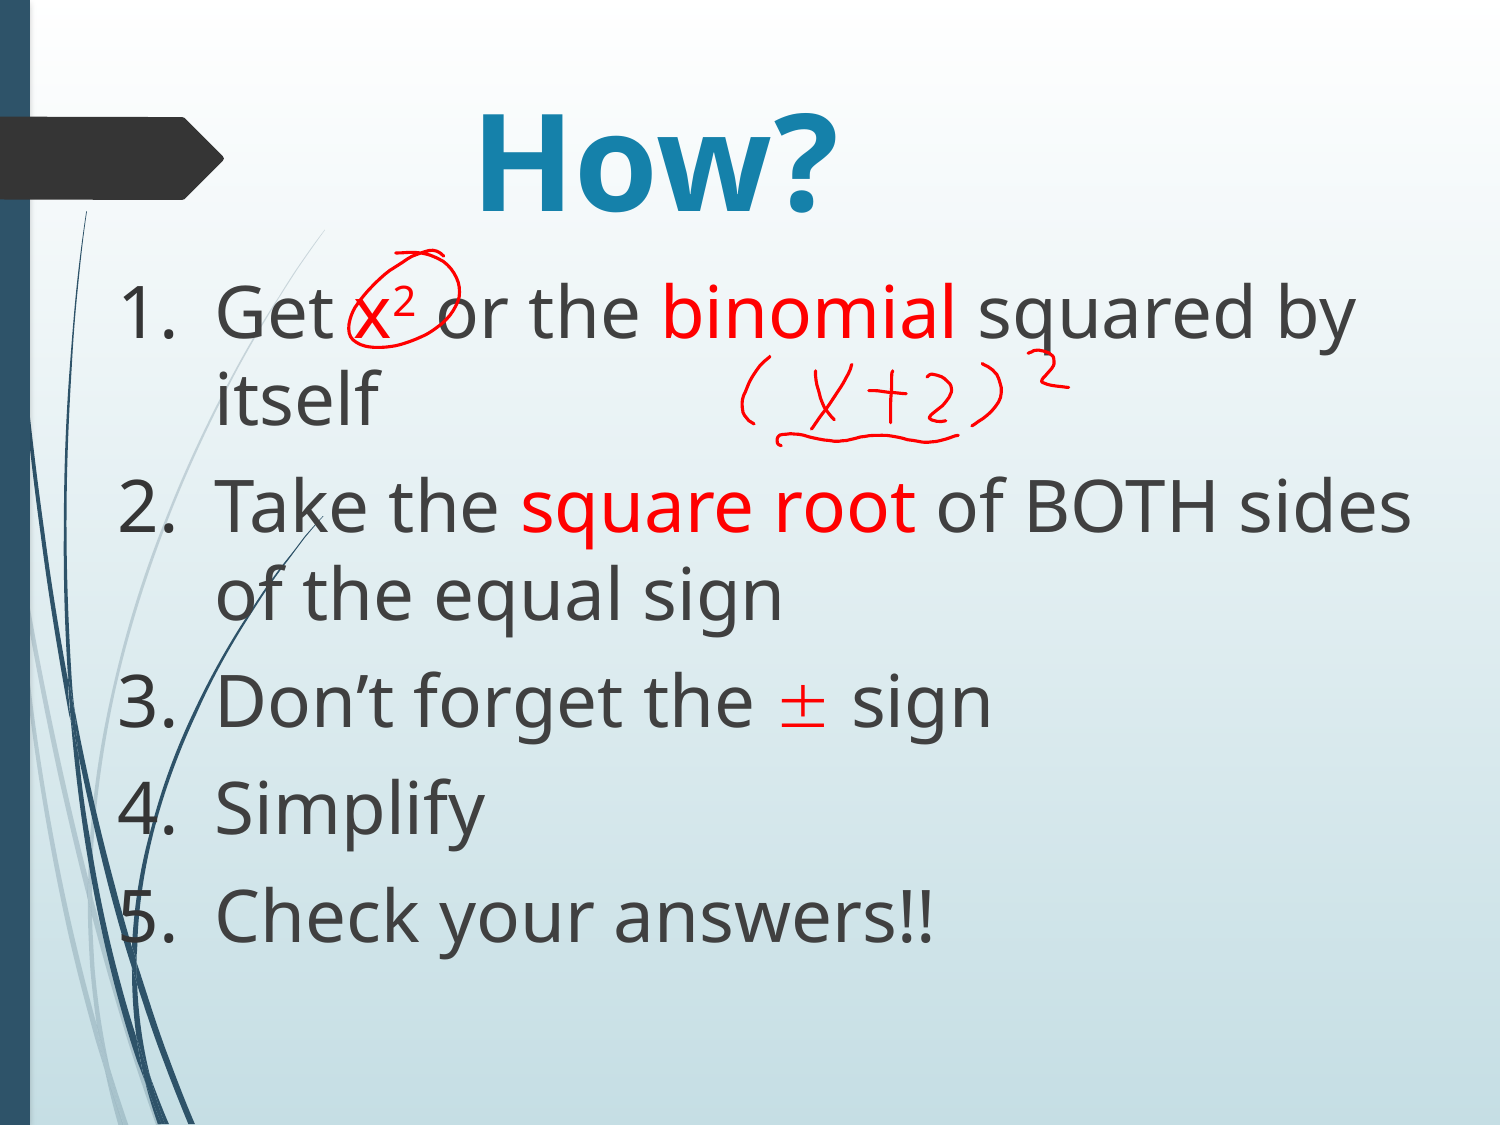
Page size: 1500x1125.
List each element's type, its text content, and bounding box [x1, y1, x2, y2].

text_box [347, 249, 461, 349]
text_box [741, 349, 1069, 447]
list Get x2 or the binomial squared by itself Take the square root of BOTH sides of the equal sign Don’t forget the  sign Simplify Check your answers!! [102, 257, 1437, 971]
title How? [420, 68, 856, 193]
